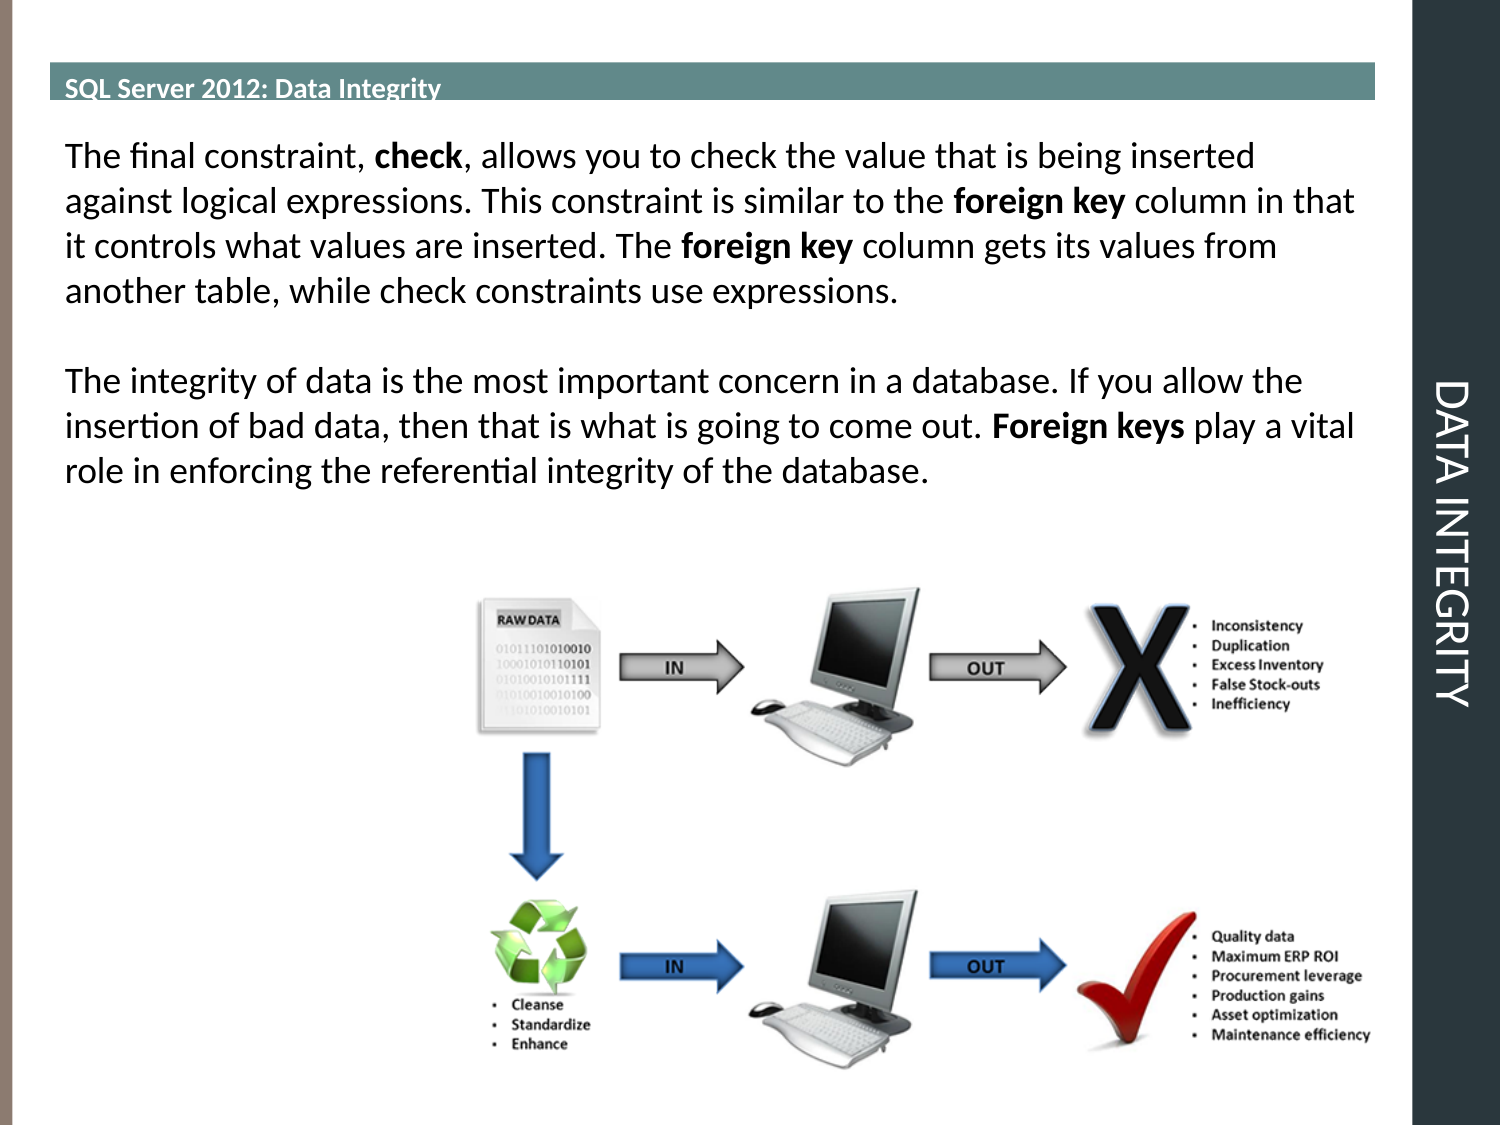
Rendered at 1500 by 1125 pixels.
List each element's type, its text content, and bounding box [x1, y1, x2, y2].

picture [470, 574, 1376, 1078]
text_box The final constraint, check, allows you to check the value that is being inserted against logical expressions. This constraint is similar to the foreign key column in that it controls what values are inserted. The foreign key column gets its values from another table, while check constraints use expressions. The integrity of data is the most important concern in a database. If you allow the insertion of bad data, then that is what is going to come out. Foreign keys play a vital role in enforcing the referential integrity of the database. [50, 123, 1375, 499]
title DATA INTEGRITY [1412, 62, 1500, 1025]
list SQL Server 2012: Data Integrity [50, 62, 1375, 100]
